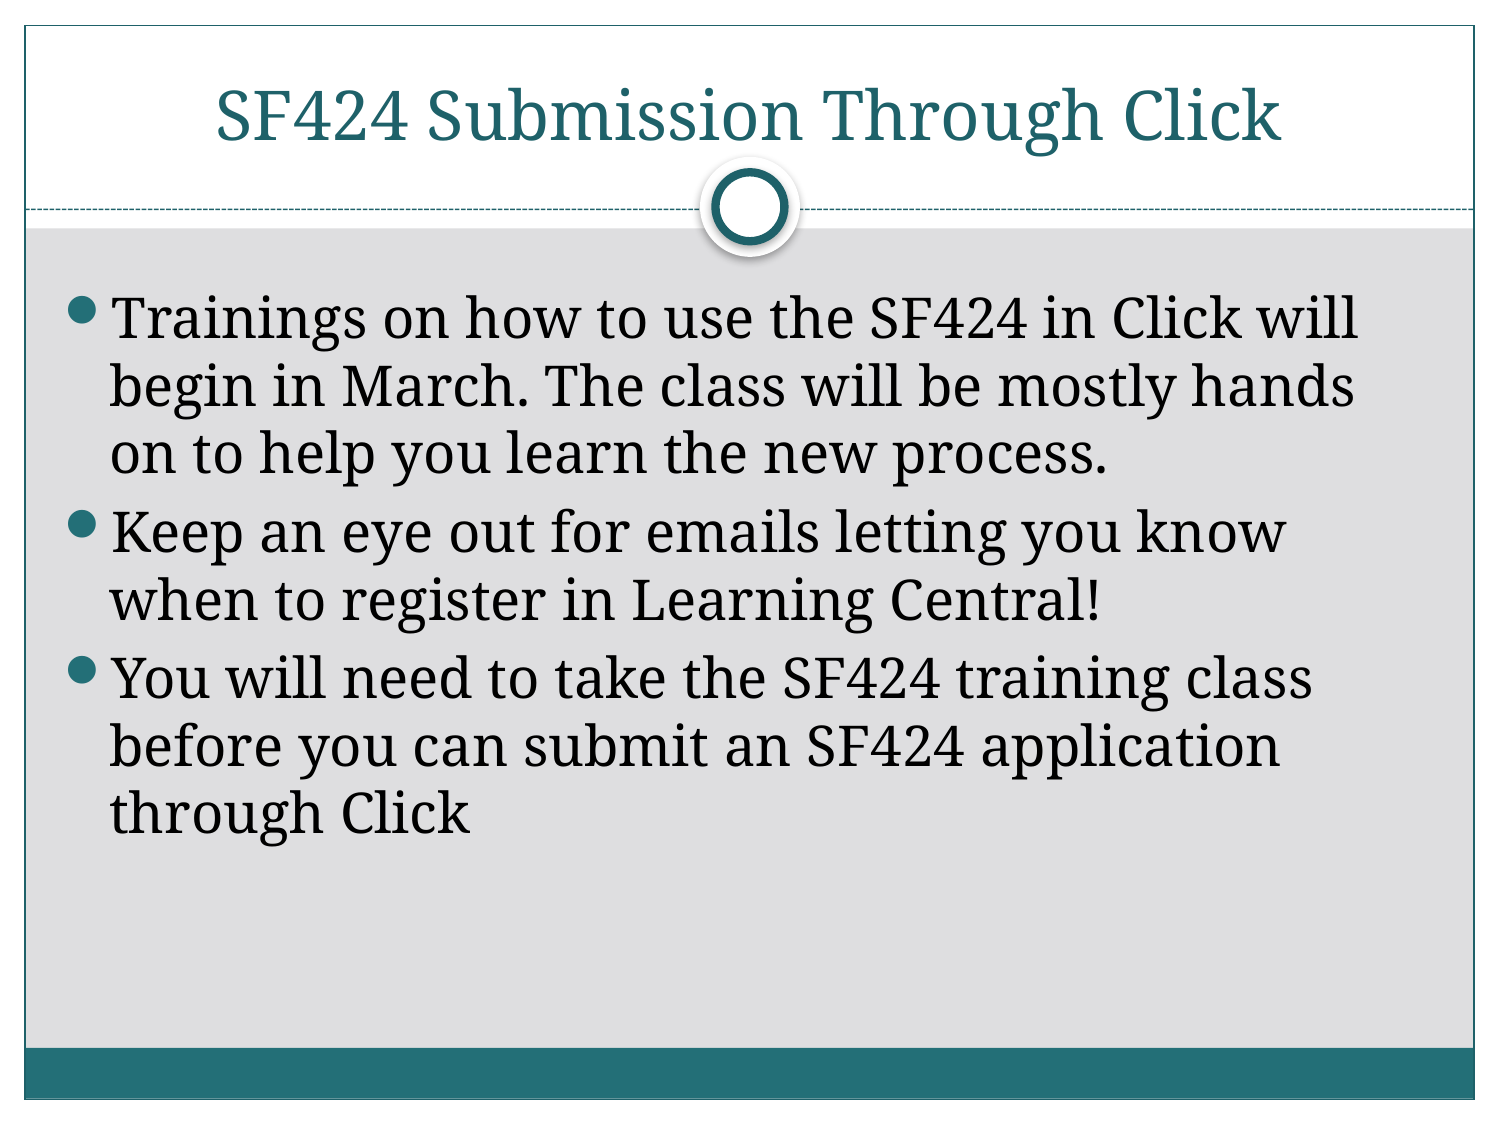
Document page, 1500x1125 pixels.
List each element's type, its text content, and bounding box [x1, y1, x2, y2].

title SF424 Submission Through Click [49, 37, 1450, 162]
list Trainings on how to use the SF424 in Click will begin in March. The class will be mostly hands on to help you learn the new process. Keep an eye out for emails letting you know when to register in Learning Central! You will need to take the SF424 training class before you can submit an SF424 application through Click [49, 275, 1445, 988]
